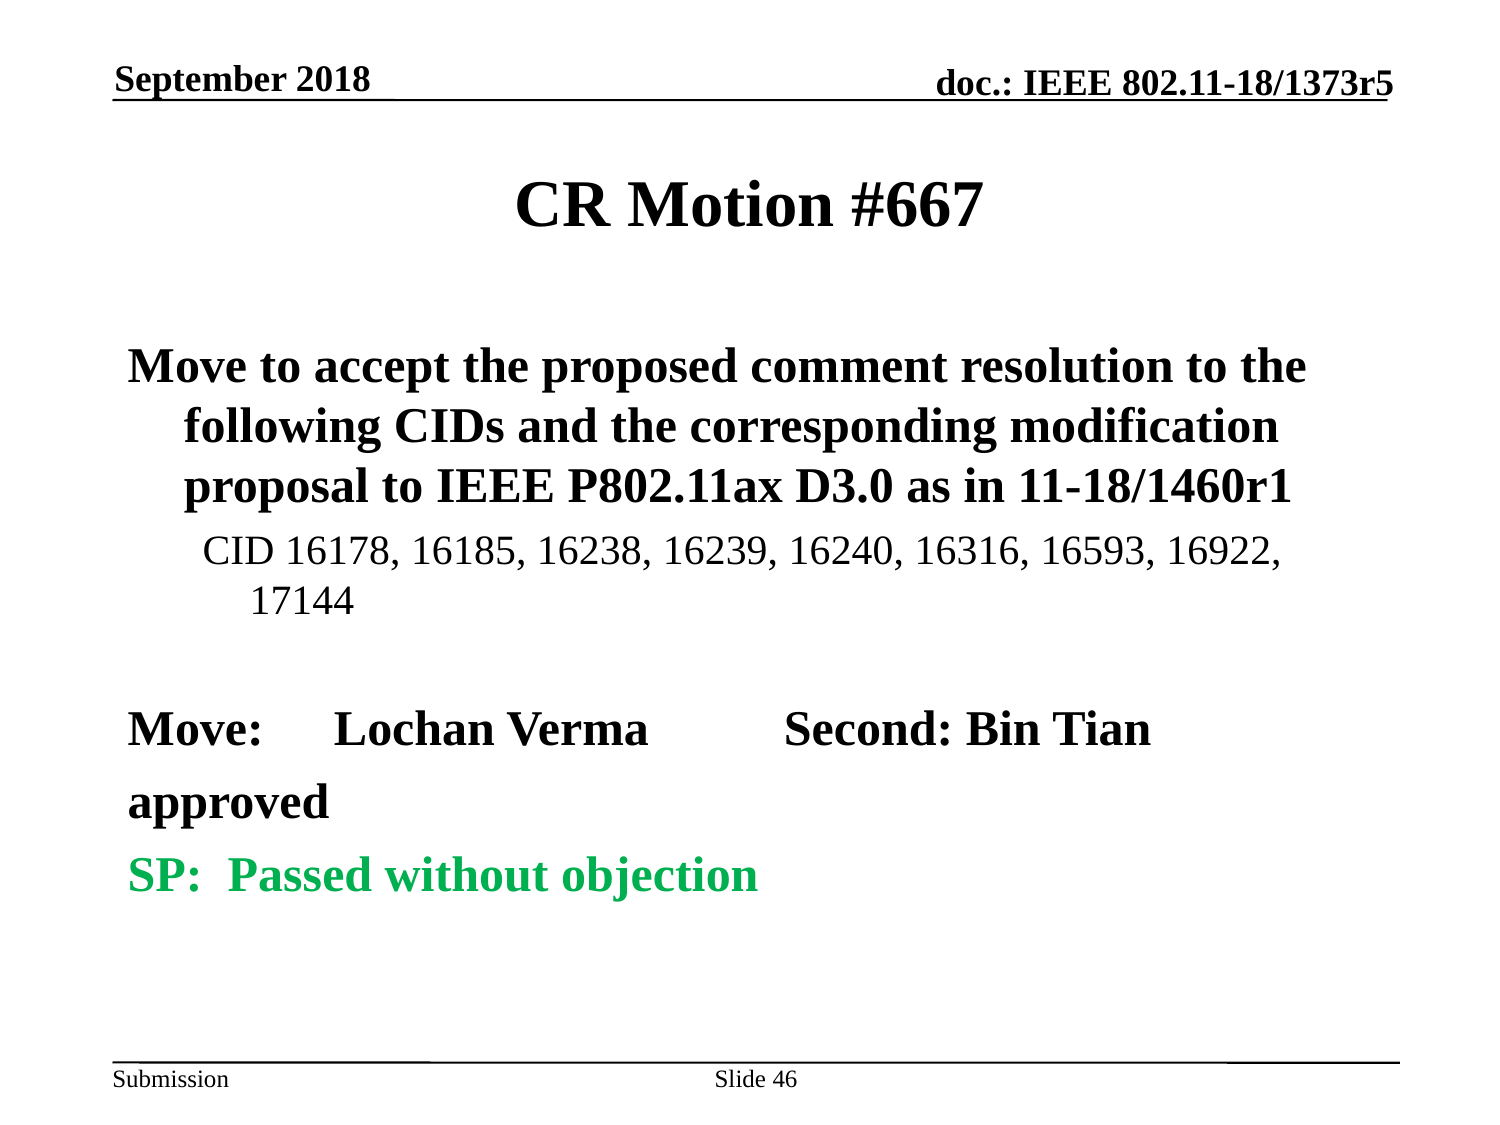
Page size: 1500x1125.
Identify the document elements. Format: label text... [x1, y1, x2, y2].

slide_number Slide 46 [712, 1061, 800, 1123]
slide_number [114, 54, 423, 100]
title CR Motion #667 [112, 112, 1388, 288]
list Move to accept the proposed comment resolution to the following CIDs and the corresponding modification proposal to IEEE P802.11ax D3.0 as in 11-18/1460r1 CID 16178, 16185, 16238, 16239, 16240, 16316, 16593, 16922, 17144 Move: Lochan Verma Second: Bin Tian approved SP: Passed without objection [112, 324, 1388, 1001]
